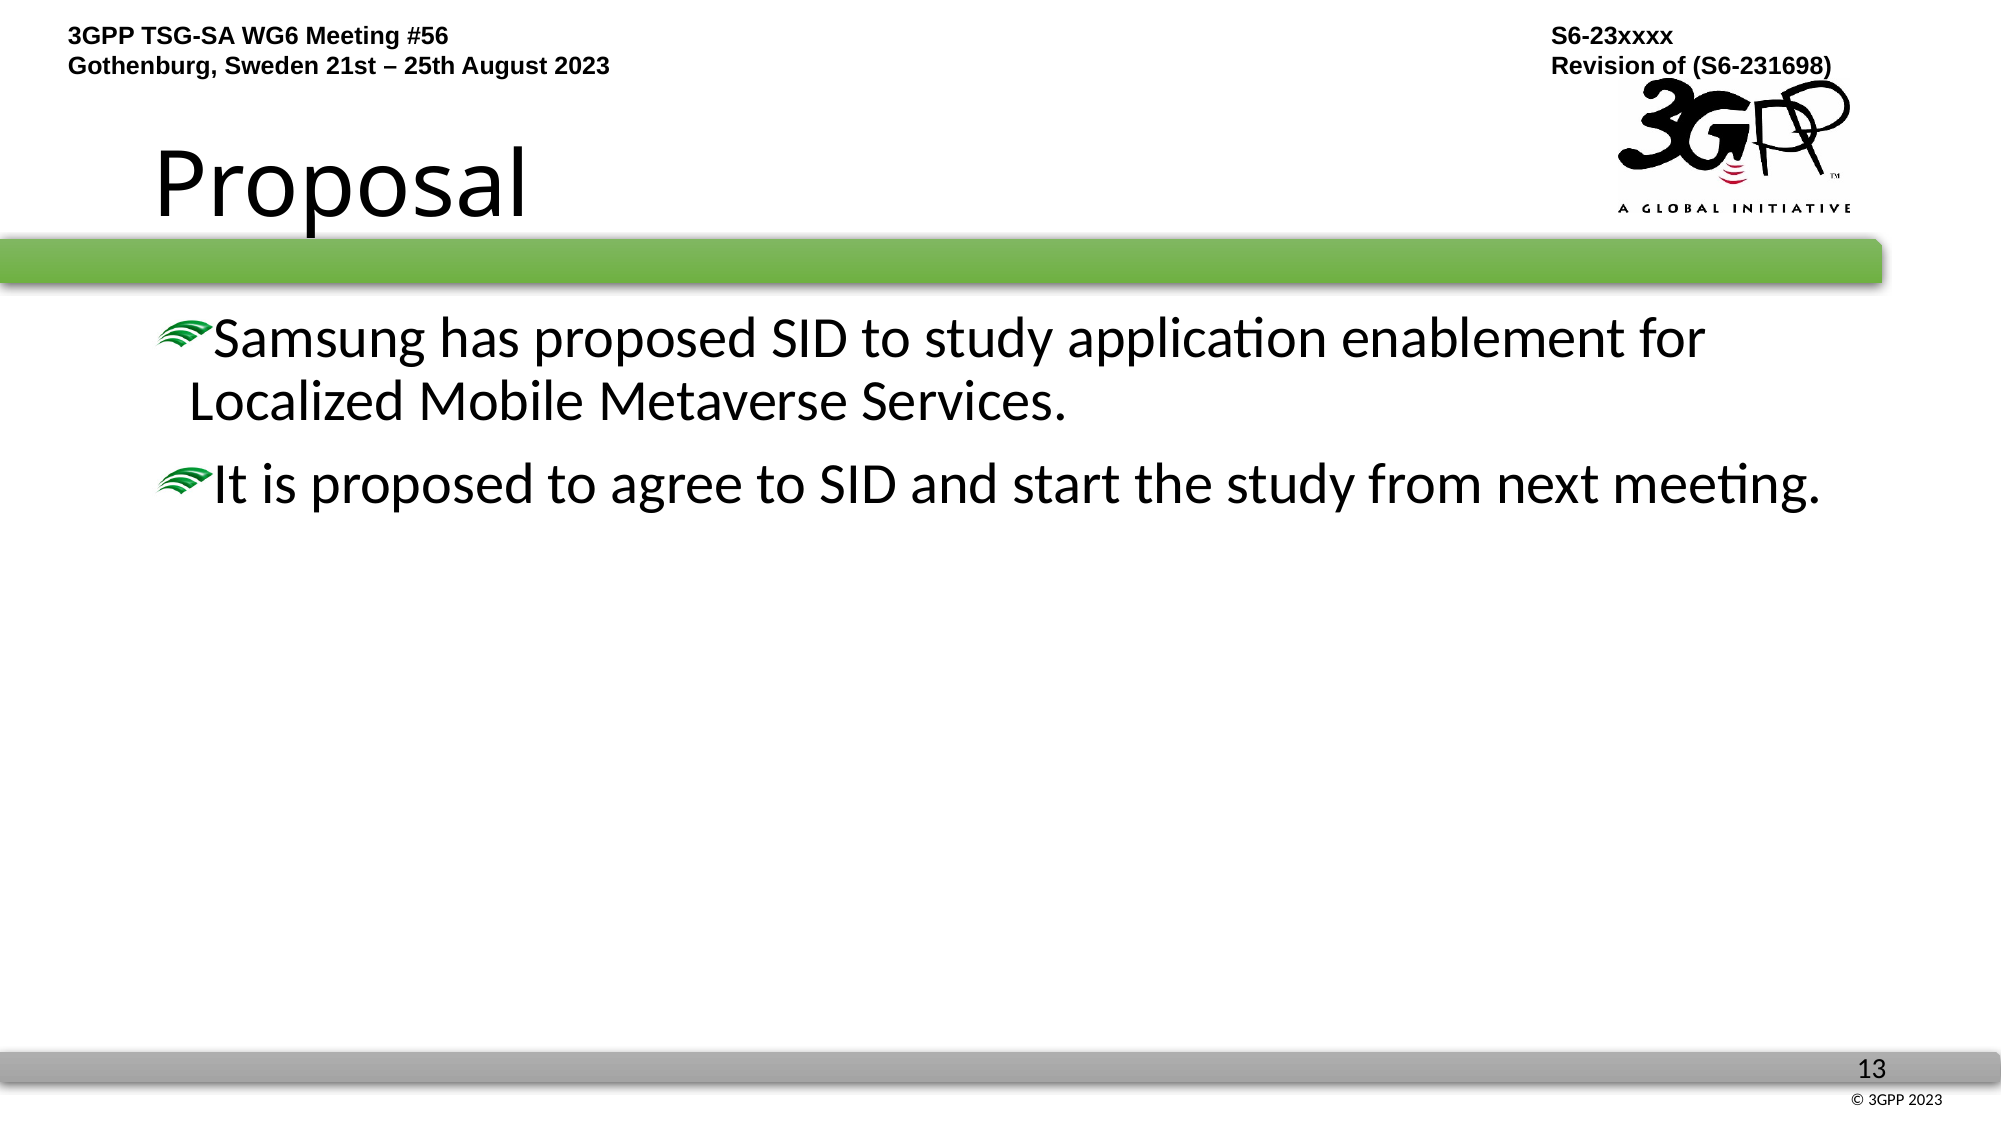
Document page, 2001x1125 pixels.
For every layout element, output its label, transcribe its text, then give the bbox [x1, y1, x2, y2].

picture [152, 461, 215, 503]
picture [1618, 78, 1850, 96]
list Samsung has proposed SID to study application enablement for Localized Mobile Metaverse Services. It is proposed to agree to SID and start the study from next meeting. [137, 299, 1863, 1014]
picture [152, 314, 215, 356]
title Proposal [137, 96, 1863, 278]
